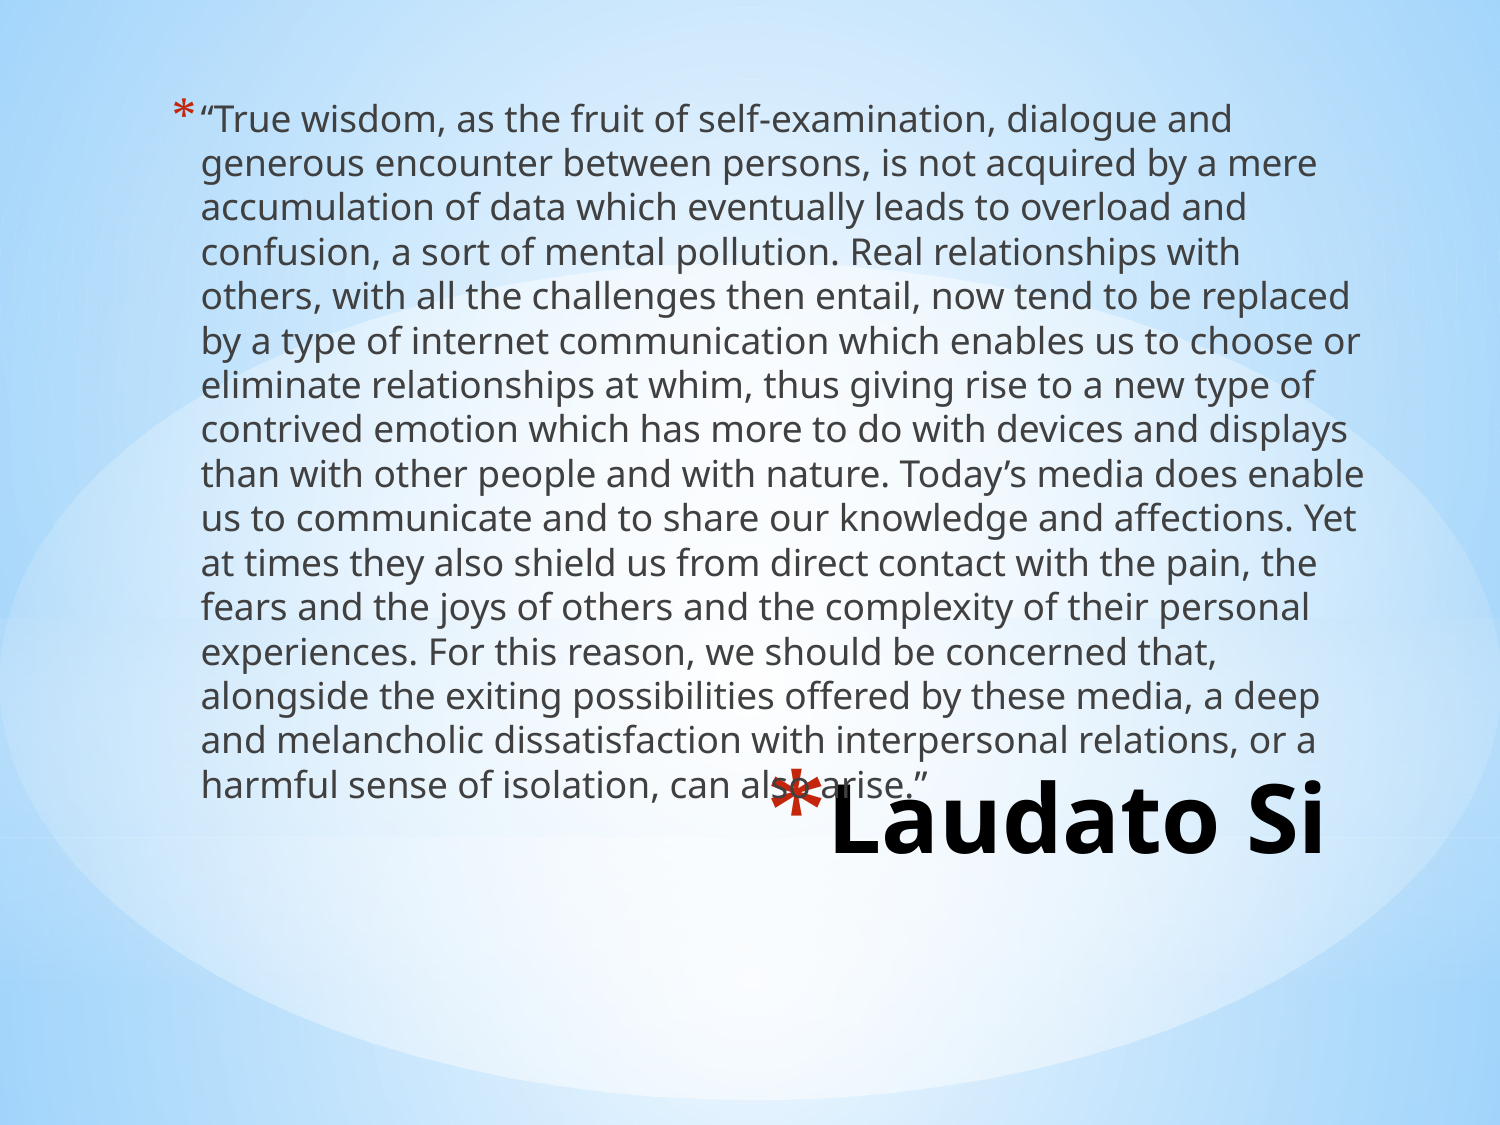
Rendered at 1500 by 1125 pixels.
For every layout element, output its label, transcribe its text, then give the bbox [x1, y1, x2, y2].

title Laudato Si [300, 825, 1369, 938]
list “True wisdom, as the fruit of self-examination, dialogue and generous encounter between persons, is not acquired by a mere accumulation of data which eventually leads to overload and confusion, a sort of mental pollution. Real relationships with others, with all the challenges then entail, now tend to be replaced by a type of internet communication which enables us to choose or eliminate relationships at whim, thus giving rise to a new type of contrived emotion which has more to do with devices and displays than with other people and with nature. Today’s media does enable us to communicate and to share our knowledge and affections. Yet at times they also shield us from direct contact with the pain, the fears and the joys of others and the complexity of their personal experiences. For this reason, we should be concerned that, alongside the exiting possibilities offered by these media, a deep and melancholic dissatisfaction with interpersonal relations, or a harmful sense of isolation, can also arise.” [150, 87, 1388, 825]
